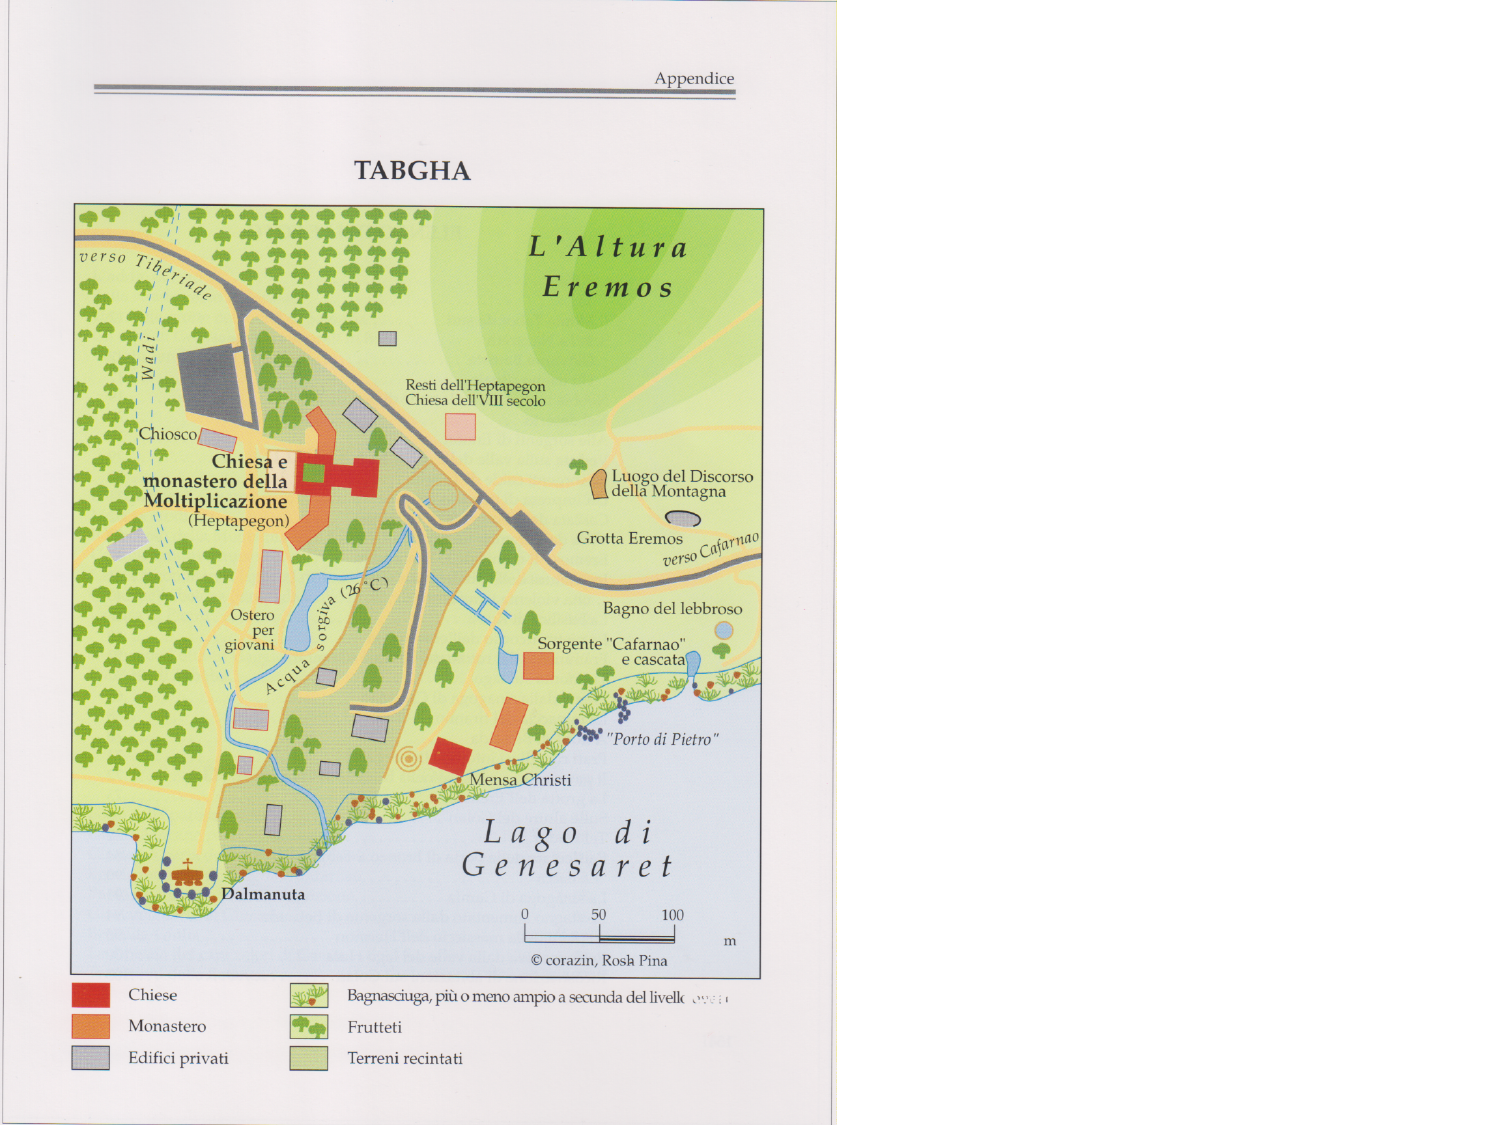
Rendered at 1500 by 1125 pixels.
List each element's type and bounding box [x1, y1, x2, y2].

list [0, 0, 837, 1125]
